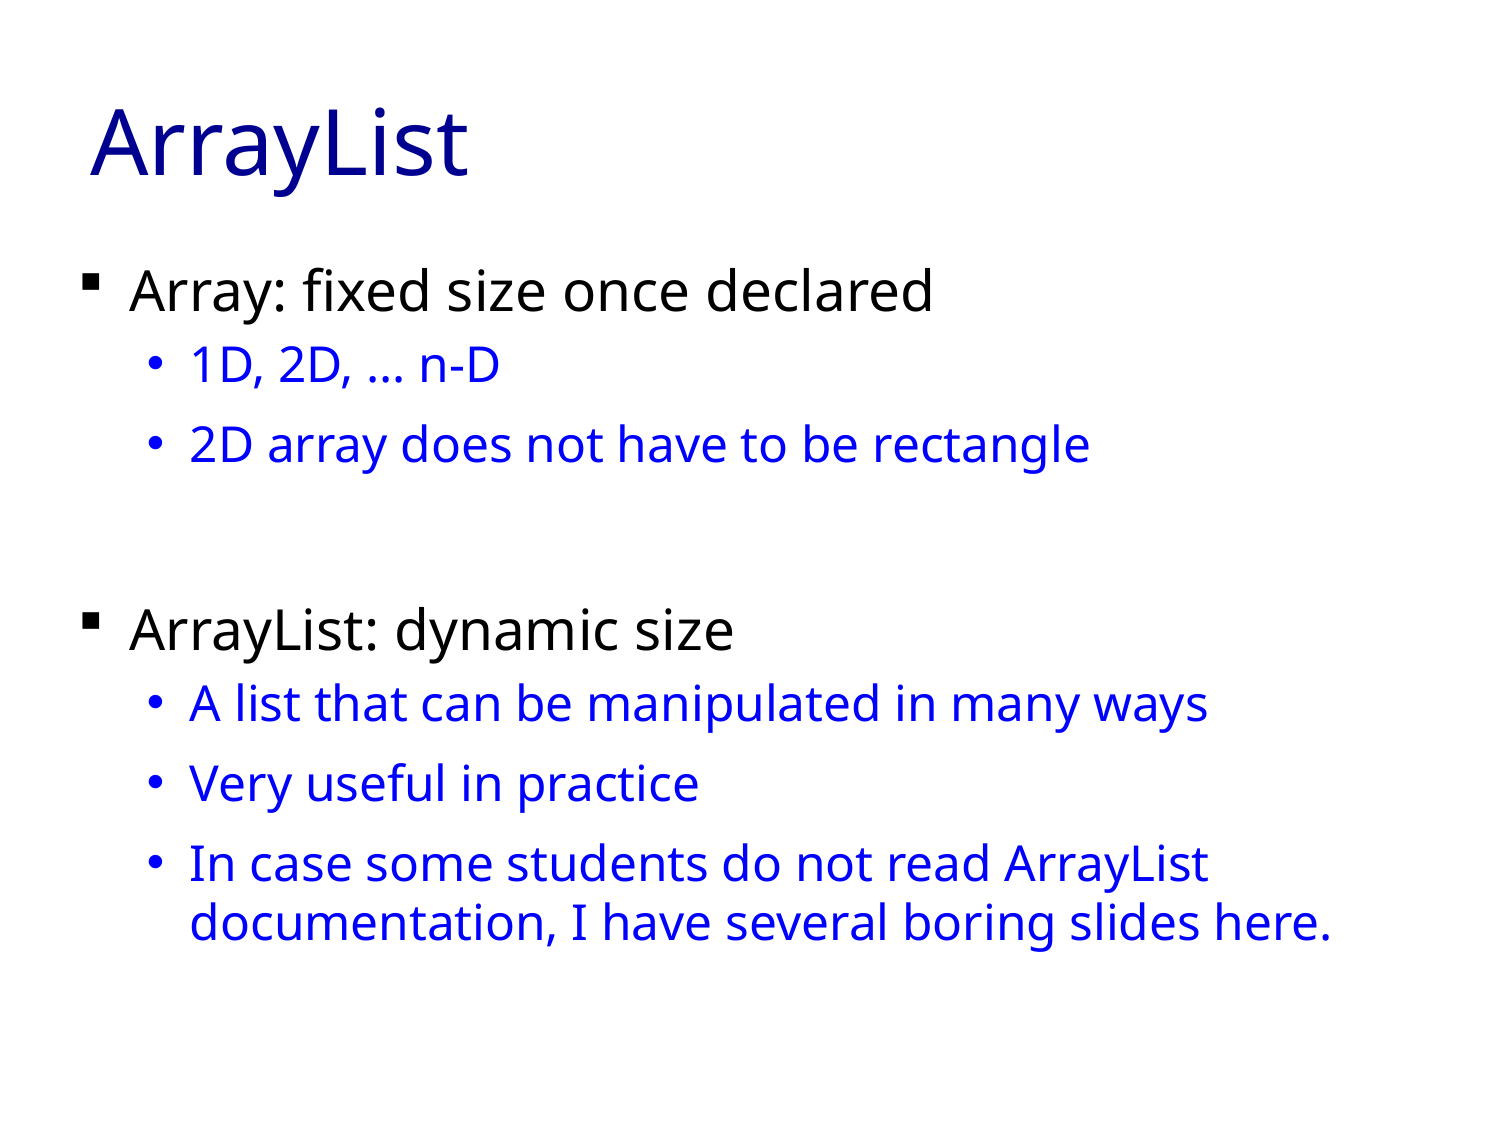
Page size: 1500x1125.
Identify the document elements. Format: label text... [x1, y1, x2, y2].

list Array: fixed size once declared 1D, 2D, … n-D 2D array does not have to be rectangle ArrayList: dynamic size A list that can be manipulated in many ways Very useful in practice In case some students do not read ArrayList documentation, I have several boring slides here. [63, 247, 1413, 972]
title ArrayList [75, 45, 1425, 233]
